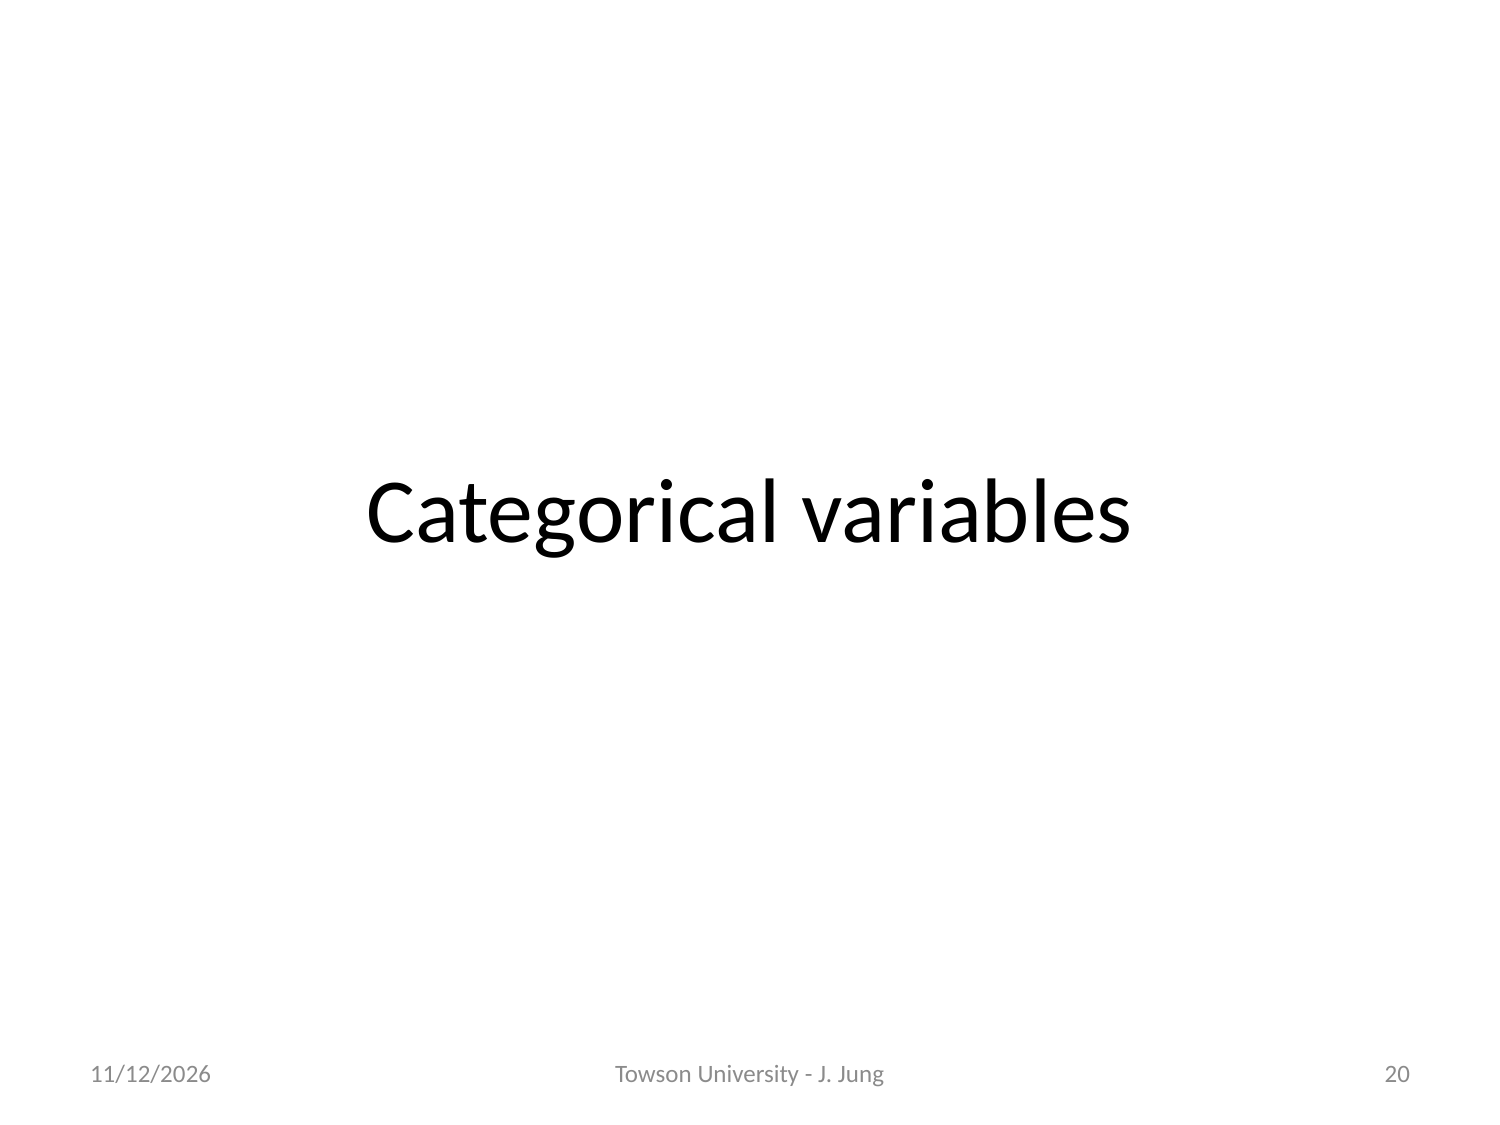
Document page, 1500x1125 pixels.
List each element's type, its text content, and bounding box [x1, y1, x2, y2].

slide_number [75, 1042, 425, 1103]
title Categorical variables [75, 412, 1425, 600]
footer Towson University - J. Jung [512, 1042, 988, 1103]
slide_number 20 [1074, 1042, 1425, 1103]
